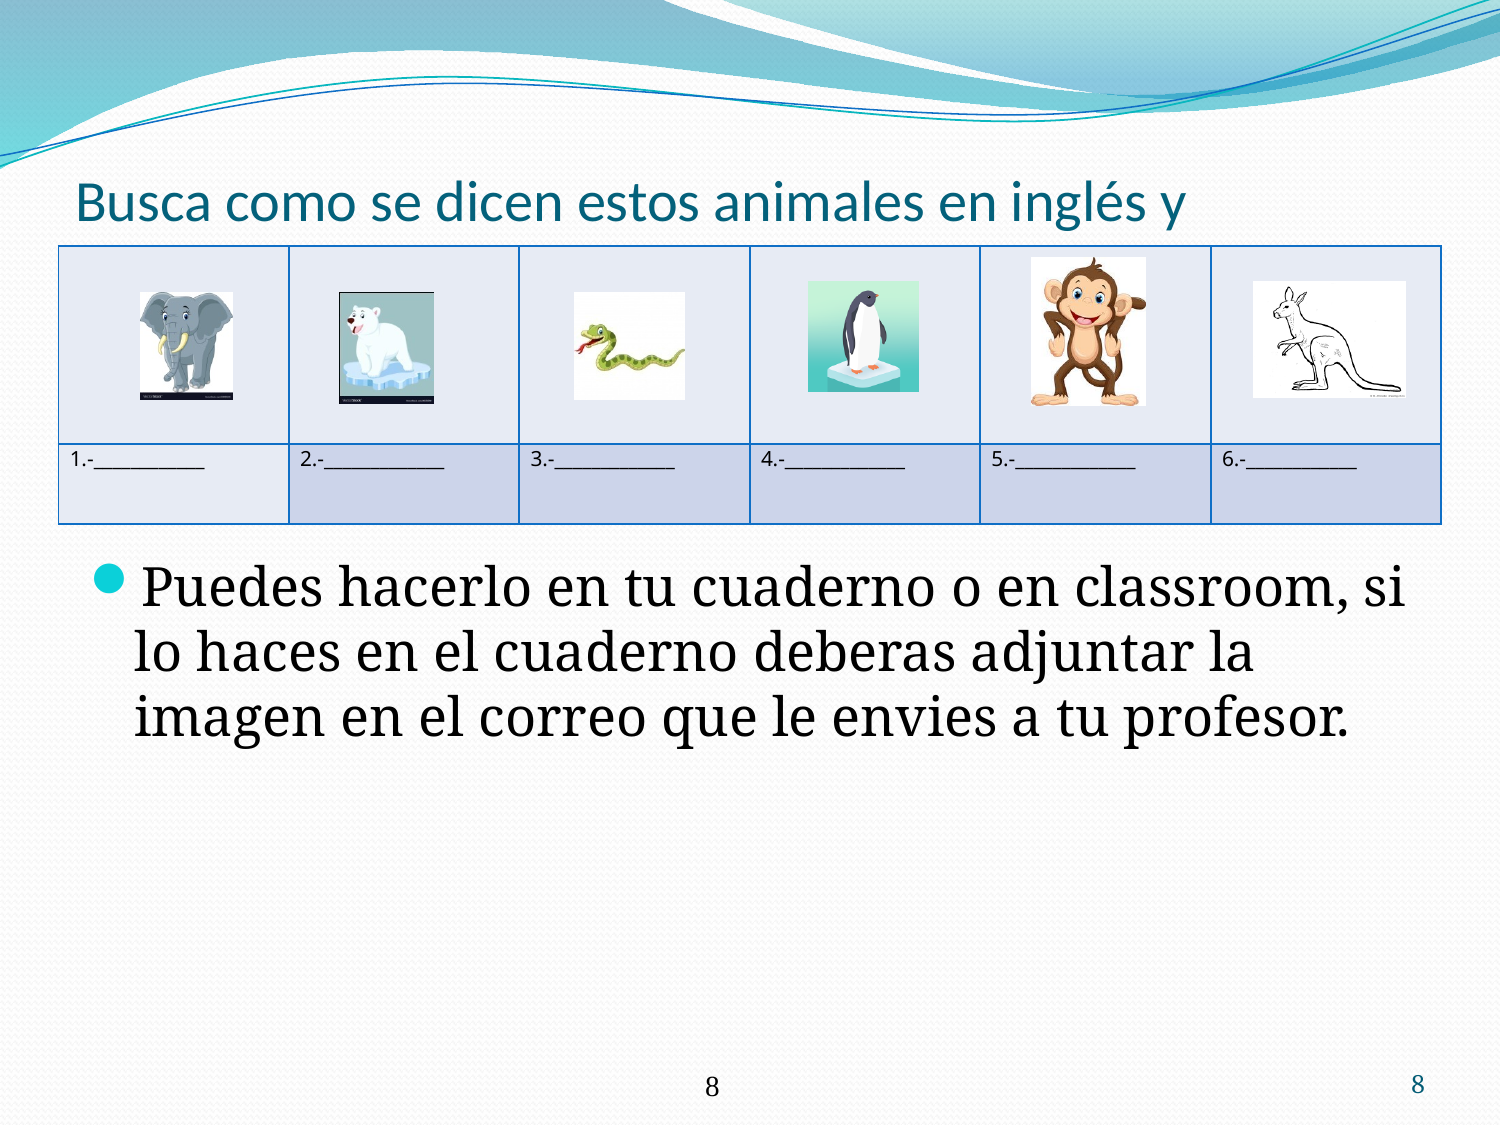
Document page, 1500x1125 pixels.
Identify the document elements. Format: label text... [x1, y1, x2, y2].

footer 8 [437, 1042, 988, 1103]
list Puedes hacerlo en tu cuaderno o en classroom, si lo haces en el cuaderno deberas adjuntar la imagen en el correo que le envies a tu profesor. [75, 525, 1425, 1038]
table_cell 5.-_____________ [981, 445, 1210, 523]
picture [573, 292, 685, 400]
table_cell 2.-_____________ [290, 445, 518, 523]
table_header [290, 247, 518, 443]
table_header [1212, 247, 1440, 443]
picture [339, 292, 434, 404]
table_header [520, 247, 749, 443]
table_cell 3.-_____________ [520, 445, 749, 523]
table_cell 1.-____________ [59, 445, 288, 523]
table_header [751, 247, 979, 443]
picture [808, 280, 920, 392]
title Busca como se dicen estos animales en inglés y escribelos debajo de cada cuadro [75, 115, 1425, 245]
table_cell 4.-_____________ [751, 445, 979, 523]
slide_number 8 [1299, 1042, 1425, 1103]
picture [140, 292, 233, 400]
table_header [59, 247, 288, 443]
table_cell 6.-____________ [1212, 445, 1440, 523]
table_header [981, 247, 1210, 443]
picture [1030, 257, 1146, 406]
picture [1253, 280, 1407, 399]
